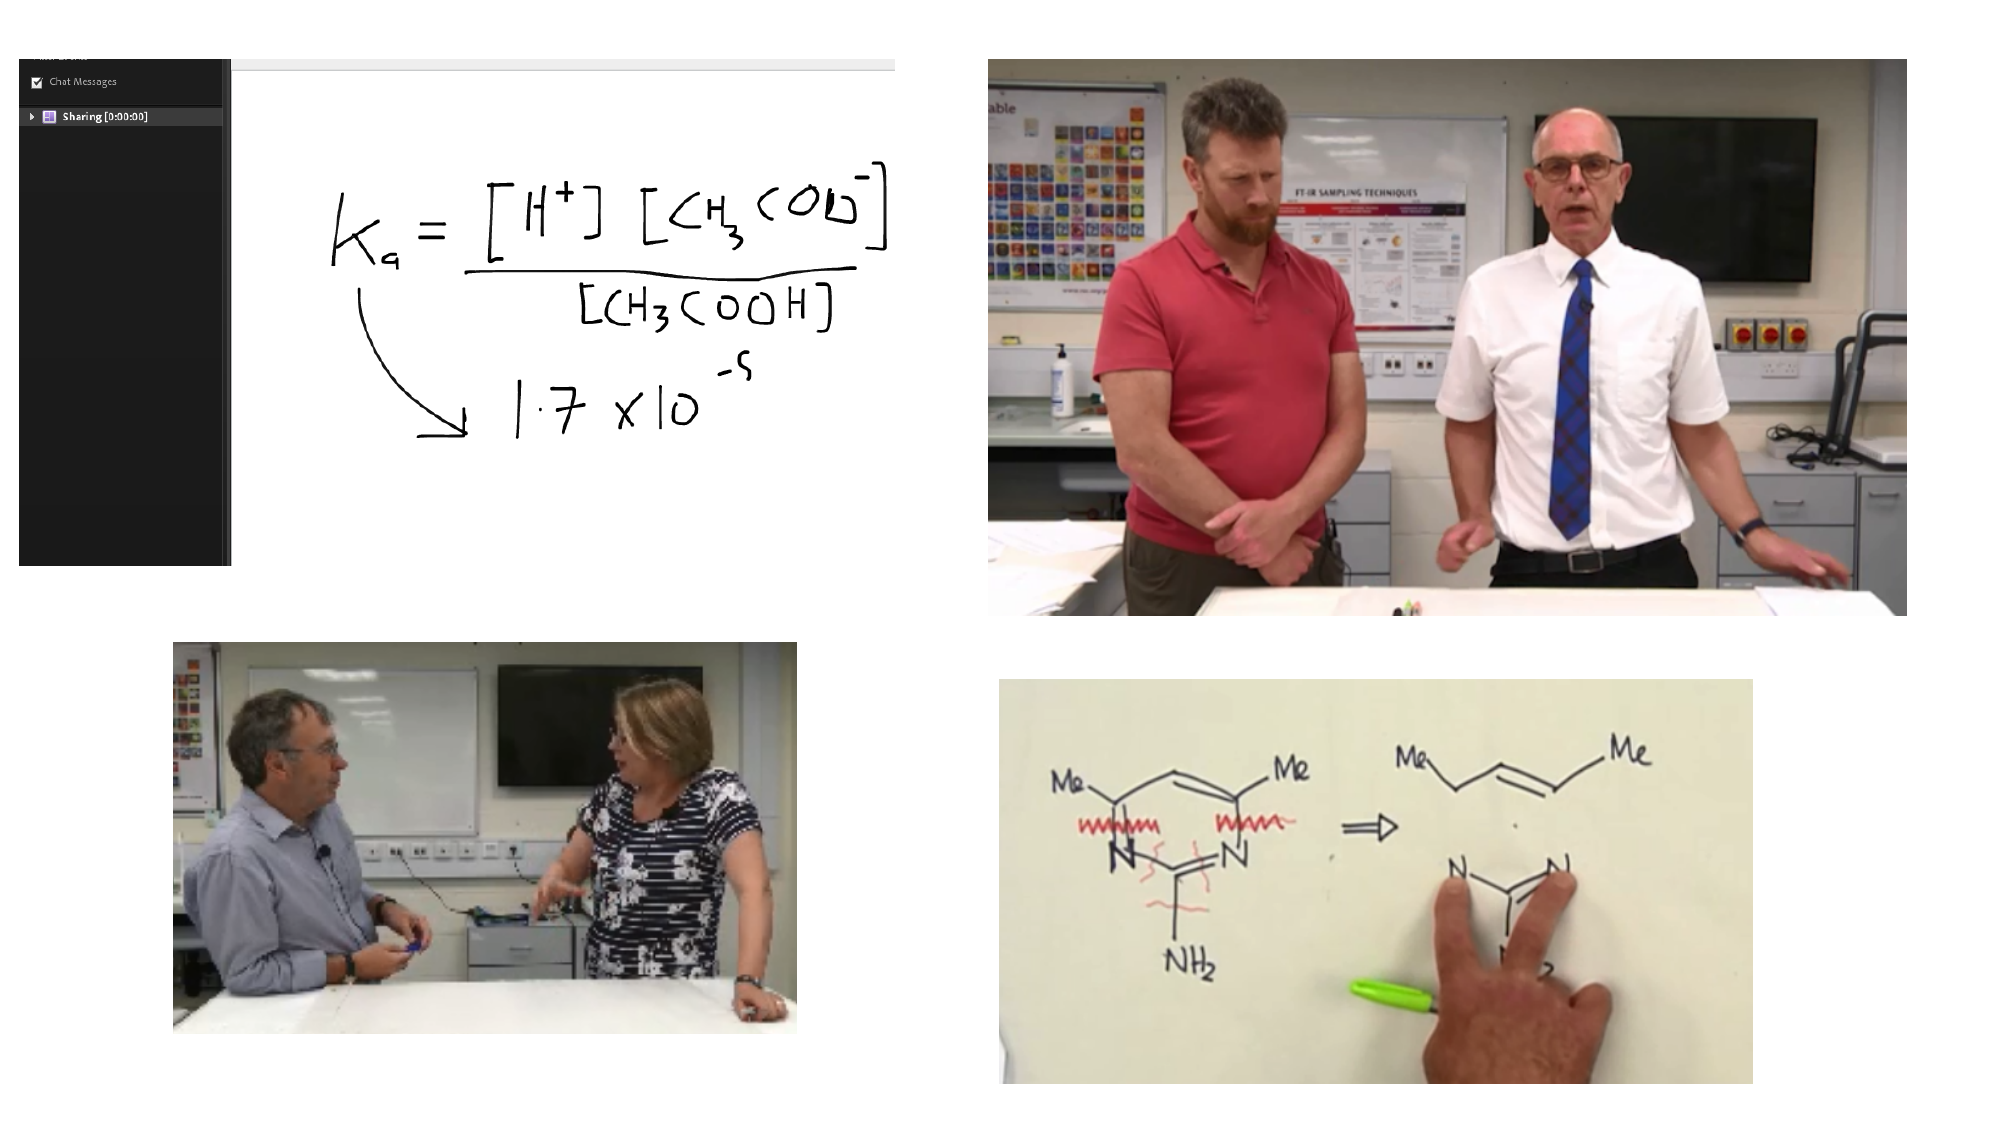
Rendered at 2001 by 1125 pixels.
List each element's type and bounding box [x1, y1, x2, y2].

picture [19, 59, 895, 566]
picture [173, 641, 797, 1034]
list [988, 59, 1907, 616]
picture [999, 679, 1753, 1084]
